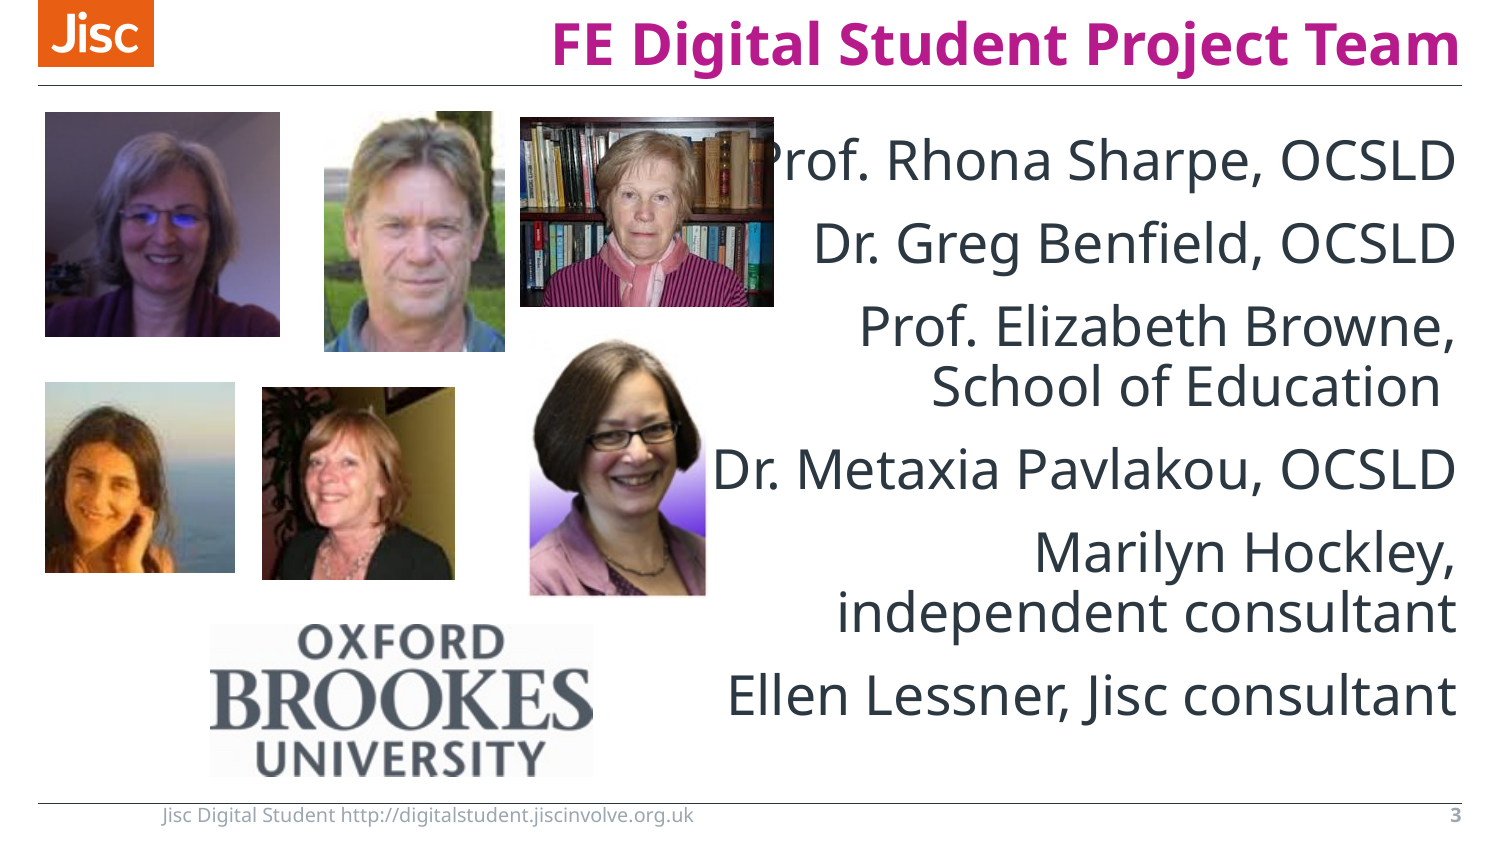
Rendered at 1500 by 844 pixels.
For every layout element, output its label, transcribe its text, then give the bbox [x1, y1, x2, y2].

picture [324, 111, 505, 352]
picture [44, 112, 280, 338]
picture [526, 329, 709, 599]
title FE Digital Student Project Team [230, 0, 1462, 77]
slide_number 3 [1343, 803, 1462, 833]
picture [262, 387, 455, 580]
list Prof. Rhona Sharpe, OCSLD Dr. Greg Benfield, OCSLD Prof. Elizabeth Browne, School of Education Dr. Metaxia Pavlakou, OCSLD Marilyn Hockley, independent consultant Ellen Lessner, Jisc consultant [701, 132, 1458, 768]
picture [38, 0, 154, 67]
picture [520, 117, 774, 307]
footer Jisc Digital Student http://digitalstudent.jiscinvolve.org.uk [162, 803, 1338, 833]
picture [44, 381, 236, 573]
picture [210, 624, 593, 777]
